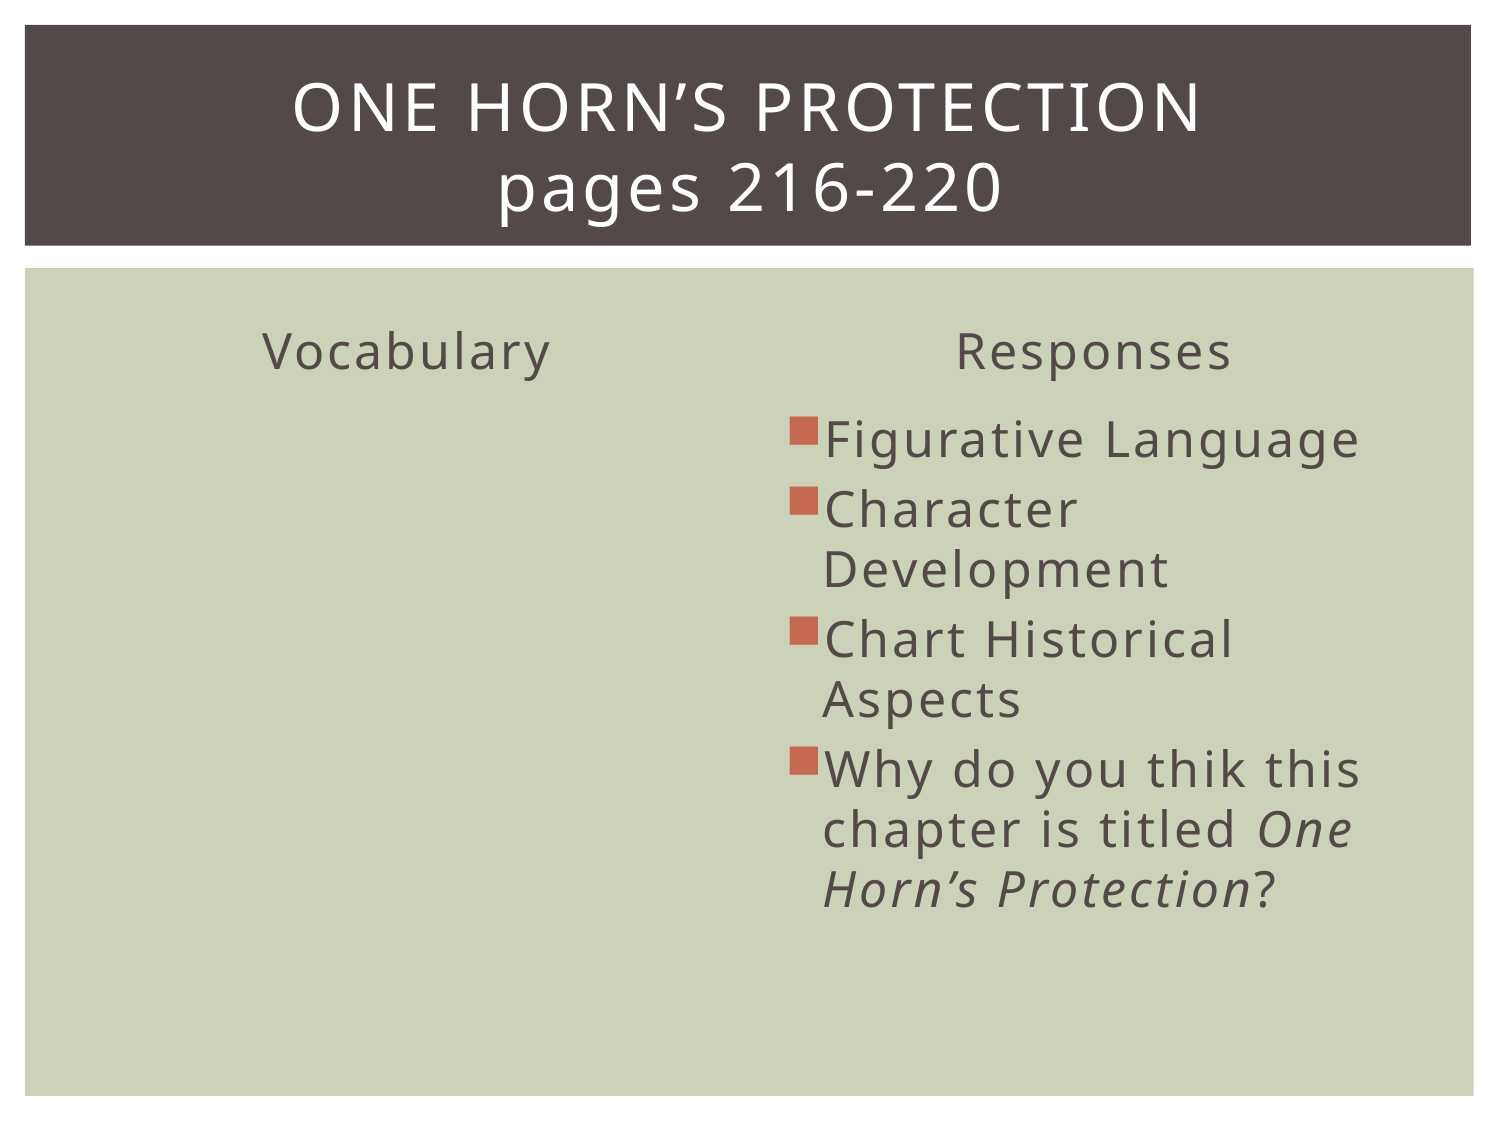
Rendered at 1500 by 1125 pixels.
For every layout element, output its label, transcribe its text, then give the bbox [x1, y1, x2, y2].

title one horn’s protection pages 216-220 [62, 58, 1438, 232]
list Responses [761, 282, 1425, 388]
list Figurative Language Character Development Chart Historical Aspects Why do you thik this chapter is titled One Horn’s Protection? [761, 399, 1425, 1005]
list Vocabulary [75, 282, 738, 388]
